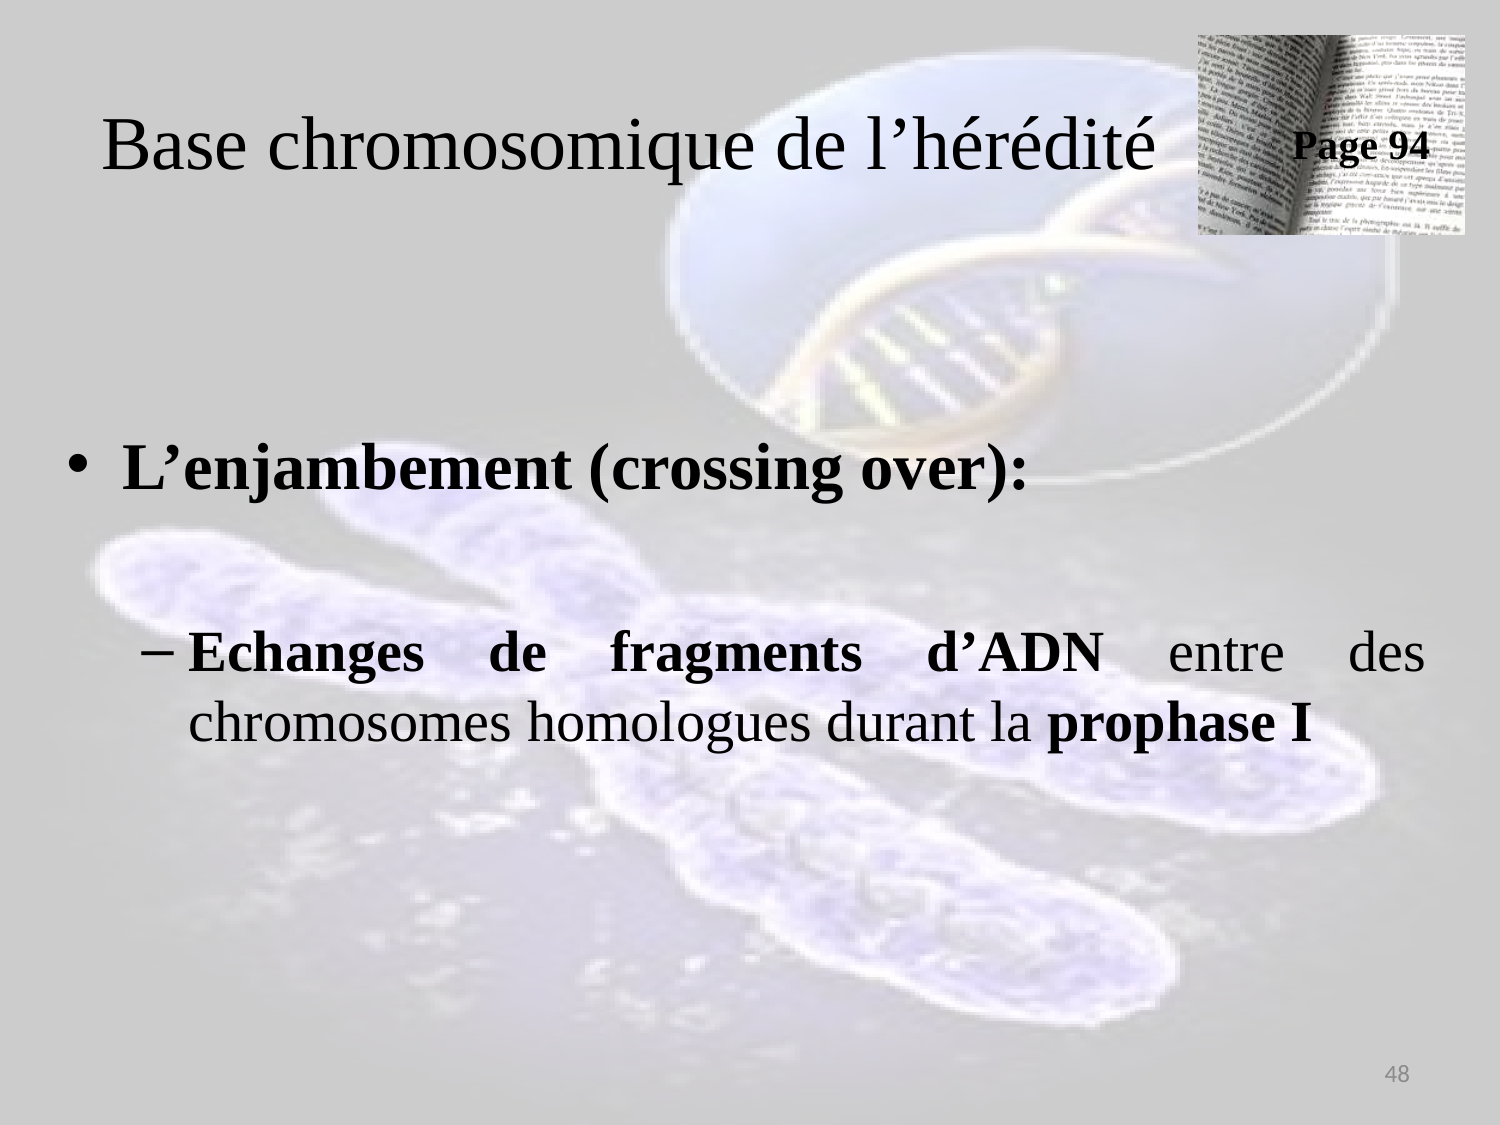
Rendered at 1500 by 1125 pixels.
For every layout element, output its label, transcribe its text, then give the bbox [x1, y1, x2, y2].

text_box Page 94 [1470, 110, 1477, 175]
title Base chromosomique de l’hérédité [75, 45, 1184, 233]
picture [1198, 34, 1466, 235]
list L’enjambement (crossing over): Echanges de fragments d’ADN entre des chromosomes homologues durant la prophase I [51, 414, 1442, 797]
slide_number 48 [1074, 1042, 1425, 1103]
